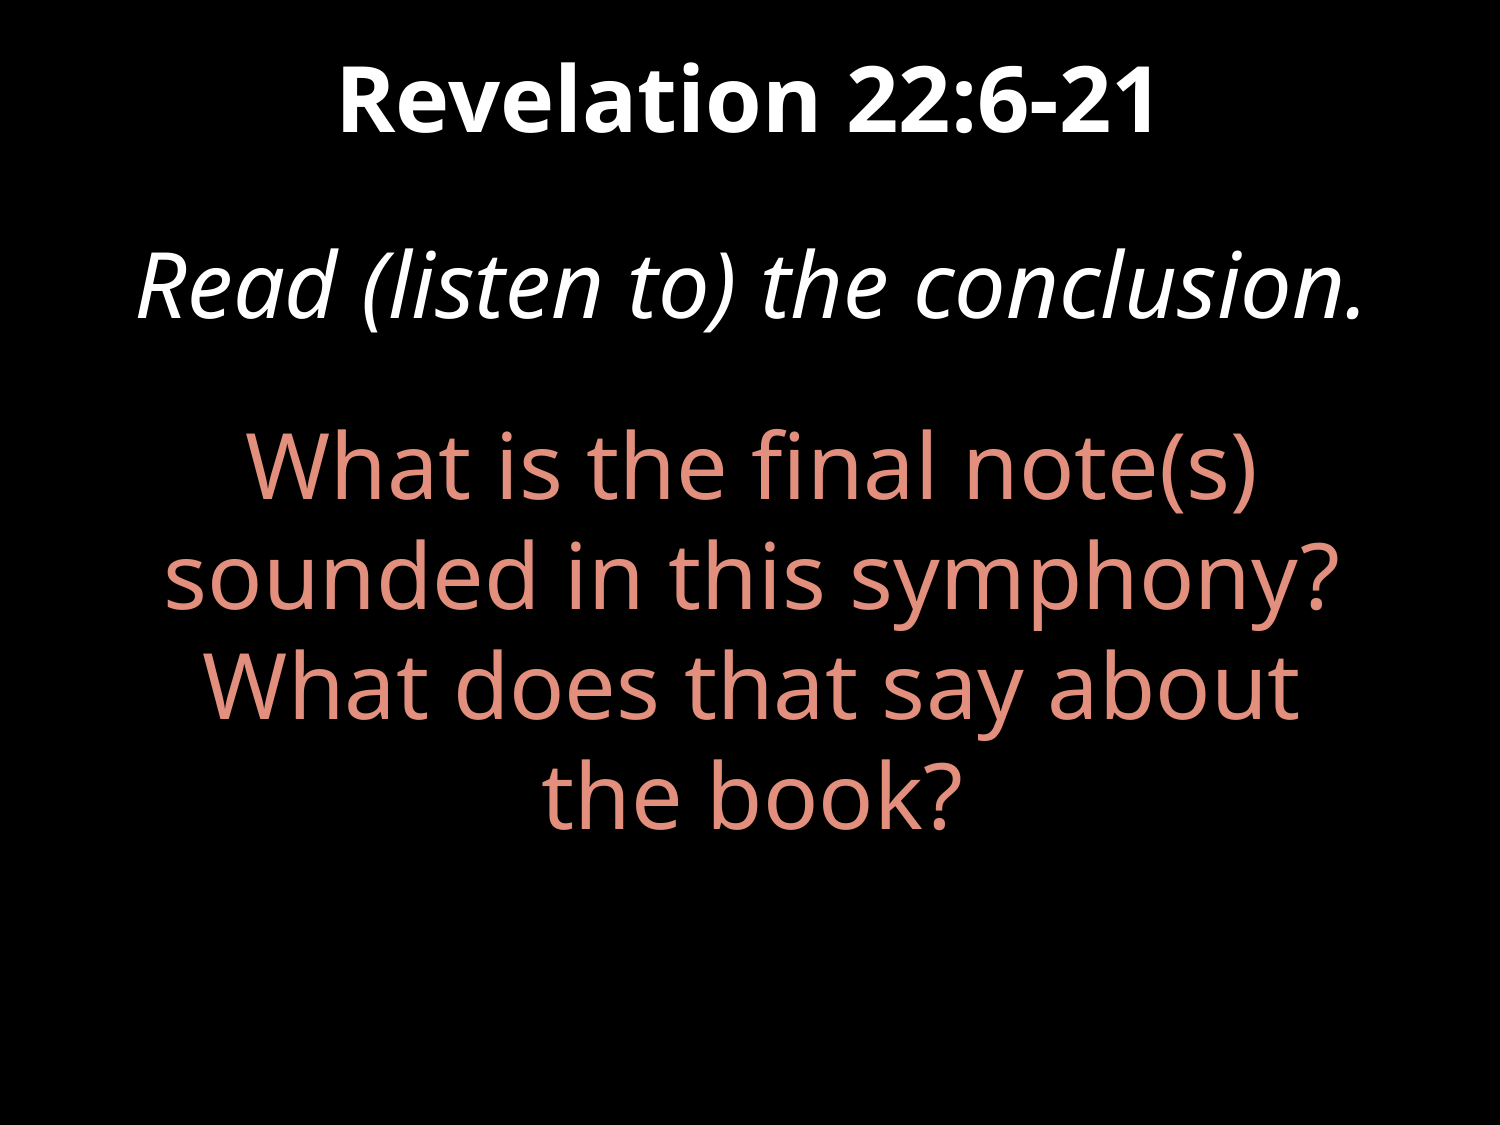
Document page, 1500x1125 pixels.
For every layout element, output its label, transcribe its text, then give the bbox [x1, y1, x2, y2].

list Read (listen to) the conclusion. What is the final note(s) sounded in this symphony? What does that say about the book? [105, 218, 1400, 1002]
title Revelation 22:6-21 [103, 36, 1397, 170]
